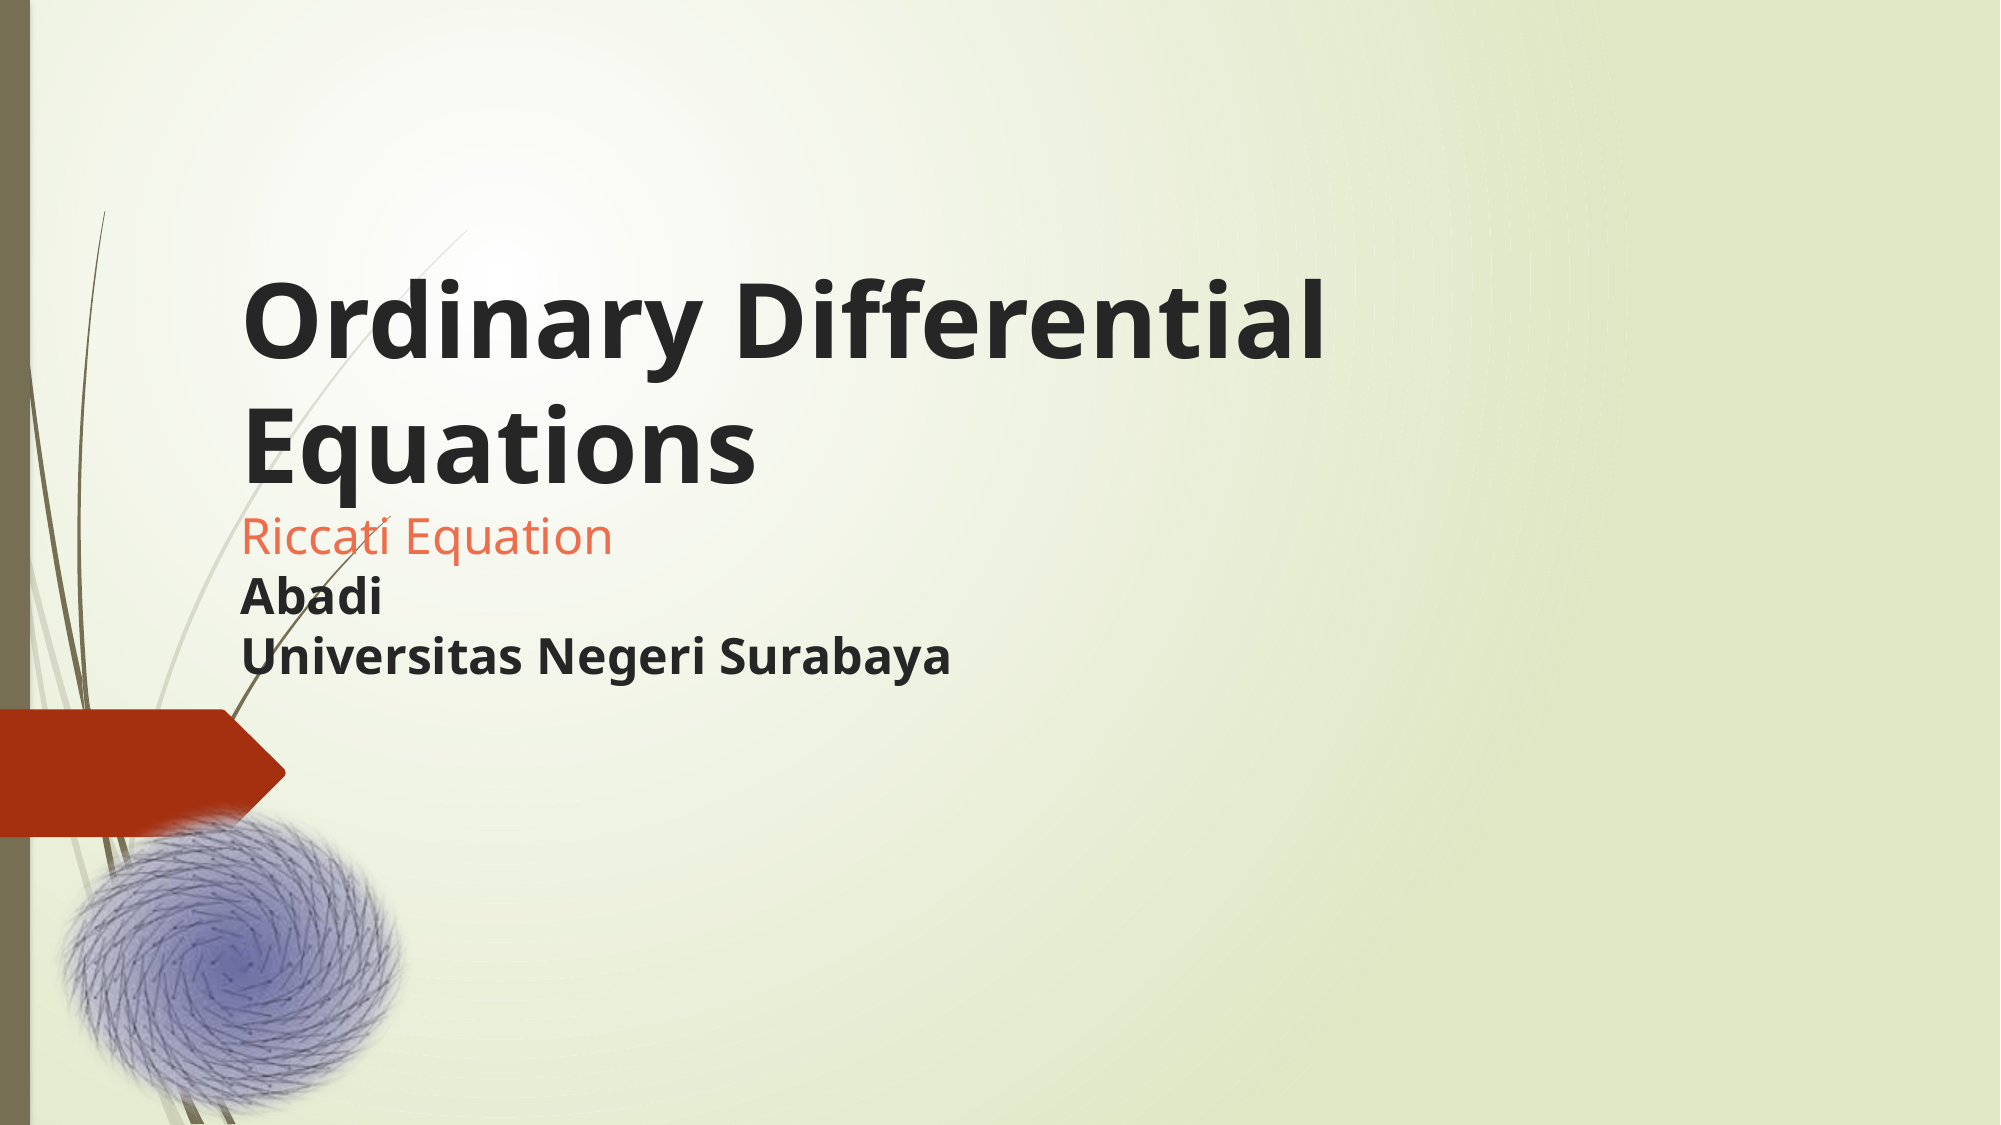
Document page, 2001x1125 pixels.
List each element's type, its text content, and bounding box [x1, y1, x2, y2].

picture [46, 797, 418, 1125]
title Ordinary Differential Equations Riccati Equation Abadi Universitas Negeri Surabaya [225, 125, 1883, 818]
